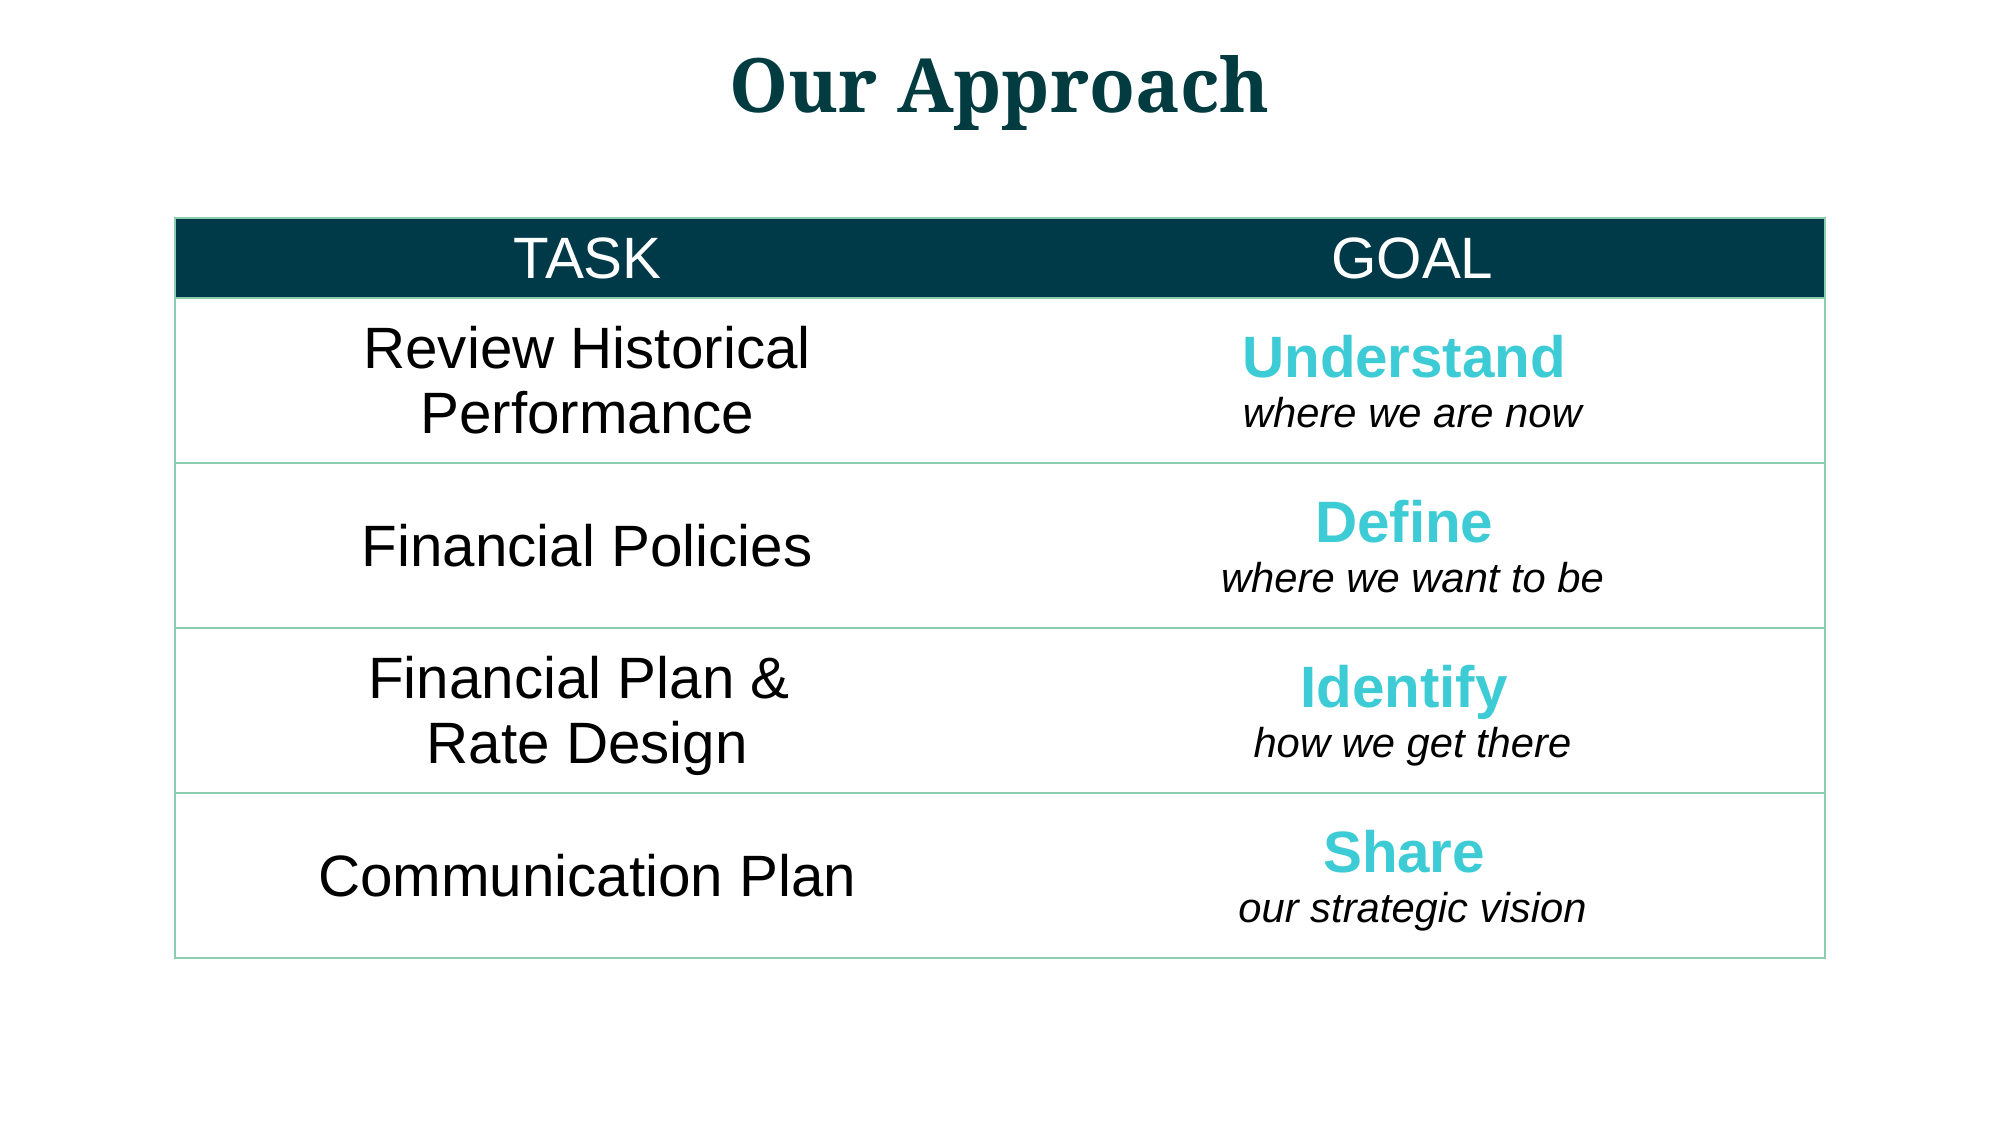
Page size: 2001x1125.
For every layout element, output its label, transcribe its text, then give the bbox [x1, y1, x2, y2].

table_cell Identify how we get there [1000, 629, 1824, 792]
table_header GOAL [1000, 219, 1824, 297]
title Our Approach [99, 12, 1900, 164]
table_cell Financial Plan & Rate Design [176, 629, 1000, 792]
table_cell Communication Plan [176, 794, 1000, 957]
table_cell Share our strategic vision [1000, 794, 1824, 957]
table_cell Review Historical Performance [176, 299, 1000, 462]
table_header TASK [176, 219, 1000, 297]
table_cell Financial Policies [176, 464, 1000, 627]
table_cell Define where we want to be [1000, 464, 1824, 627]
table_cell Understand where we are now [1000, 299, 1824, 462]
